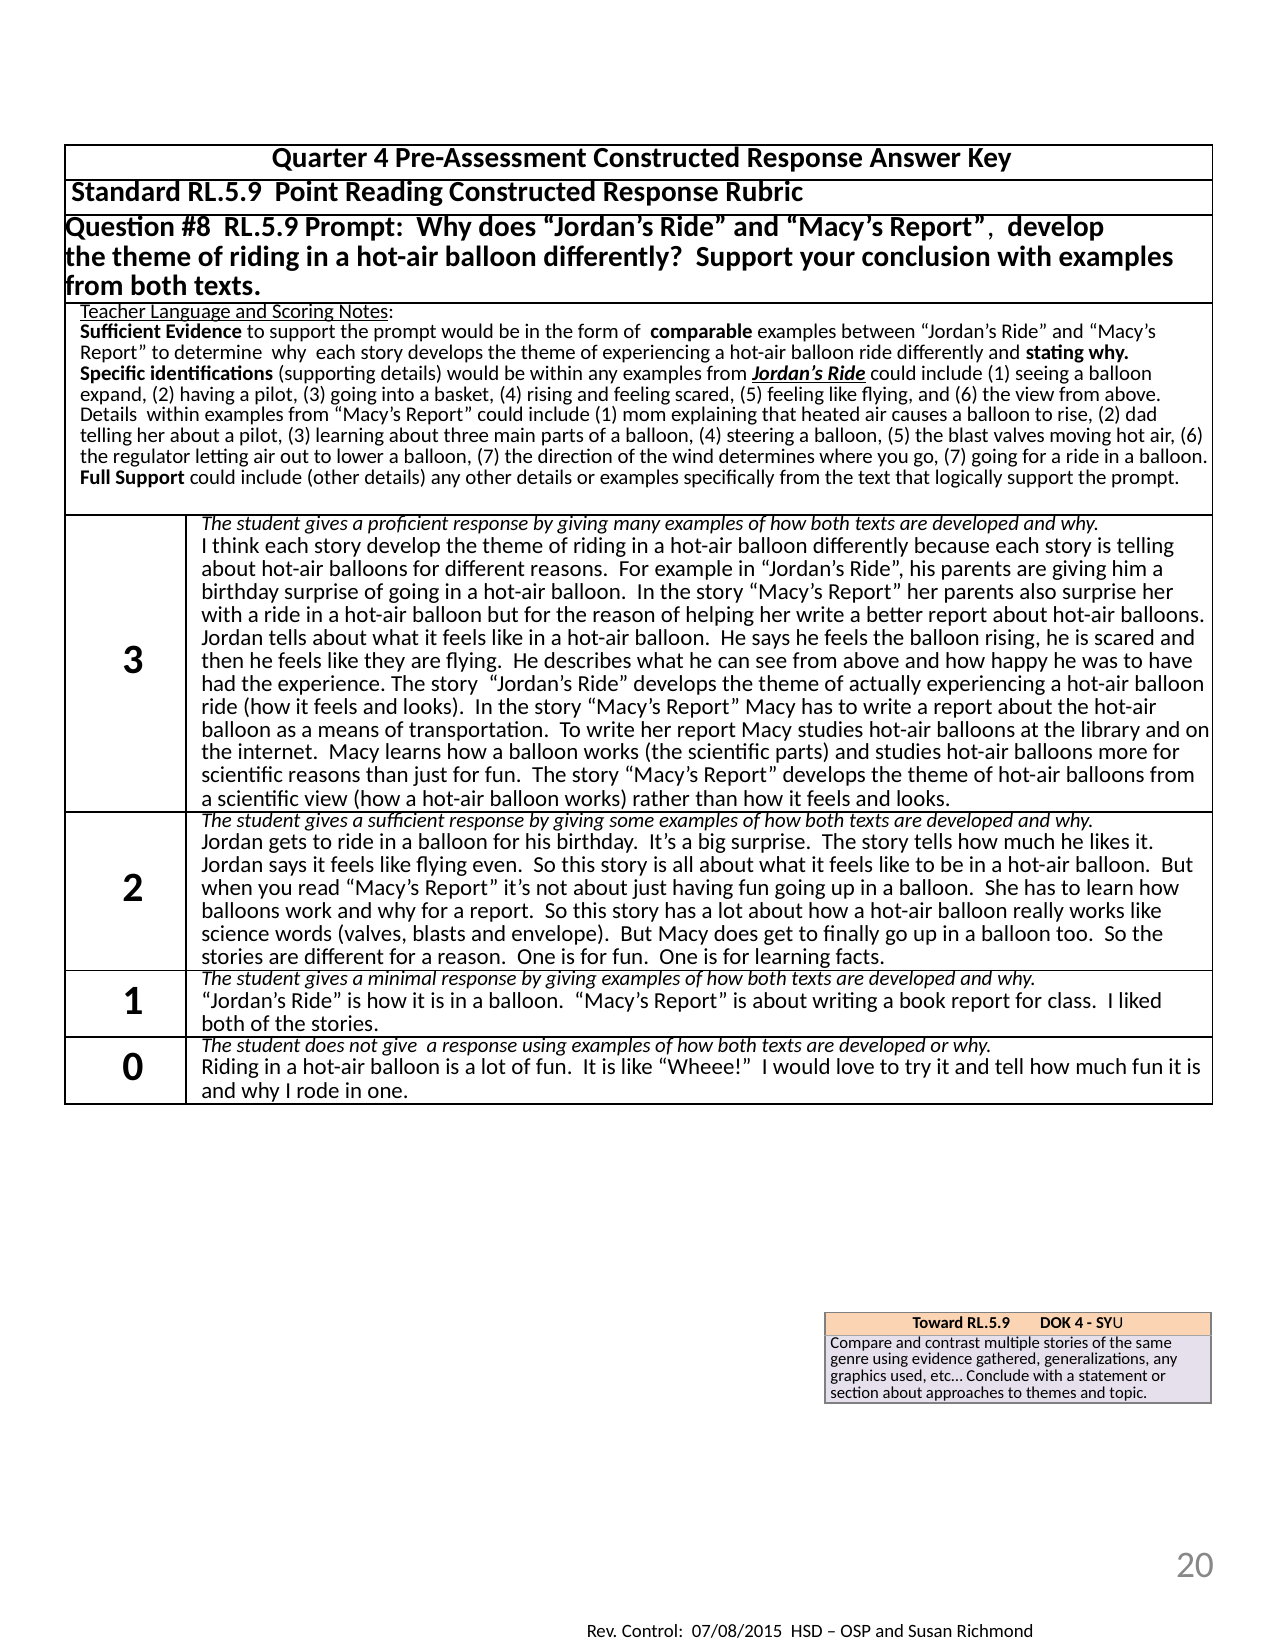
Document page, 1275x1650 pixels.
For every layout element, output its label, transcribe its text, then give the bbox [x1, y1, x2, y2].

table_cell The student gives a proficient response by giving many examples of how both texts are developed and why. I think each story develop the theme of riding in a hot-air balloon differently because each story is telling about hot-air balloons for different reasons. For example in “Jordan’s Ride”, his parents are giving him a birthday surprise of going in a hot-air balloon. In the story “Macy’s Report” her parents also surprise her with a ride in a hot-air balloon but for the reason of helping her write a better report about hot-air balloons. Jordan tells about what it feels like in a hot-air balloon. He says he feels the balloon rising, he is scared and then he feels like they are flying. He describes what he can see from above and how happy he was to have had the experience. The story “Jordan’s Ride” develops the theme of actually experiencing a hot-air balloon ride (how it feels and looks). In the story “Macy’s Report” Macy has to write a report about the hot-air balloon as a means of transportation. To write her report Macy studies hot-air balloons at the library and on the internet. Macy learns how a balloon works (the scientific parts) and studies hot-air balloons more for scientific reasons than just for fun. The story “Macy’s Report” develops the theme of hot-air balloons from a scientific view (how a hot-air balloon works) rather than how it feels and looks. [187, 516, 1212, 811]
table_cell The student gives a minimal response by giving examples of how both texts are developed and why. “Jordan’s Ride” is how it is in a balloon. “Macy’s Report” is about writing a book report for class. I liked both of the stories. [187, 971, 1212, 1036]
table_cell Question #8 RL.5.9 Prompt: Why does “Jordan’s Ride” and “Macy’s Report”, develop the theme of riding in a hot-air balloon differently? Support your conclusion with examples from both texts. [66, 216, 1212, 302]
table_cell 2 [66, 813, 185, 970]
table_cell Standard RL.5.9 Point Reading Constructed Response Rubric [66, 181, 1212, 214]
table_header Quarter 4 Pre-Assessment Constructed Response Answer Key [66, 146, 1212, 179]
table_header Toward RL.5.9 DOK 4 - SYU [826, 1313, 1210, 1335]
table_cell The student does not give a response using examples of how both texts are developed or why. Riding in a hot-air balloon is a lot of fun. It is like “Wheee!” I would love to try it and tell how much fun it is and why I rode in one. [187, 1038, 1212, 1103]
table_cell 0 [66, 1038, 185, 1103]
table_cell The student gives a sufficient response by giving some examples of how both texts are developed and why. Jordan gets to ride in a balloon for his birthday. It’s a big surprise. The story tells how much he likes it. Jordan says it feels like flying even. So this story is all about what it feels like to be in a hot-air balloon. But when you read “Macy’s Report” it’s not about just having fun going up in a balloon. She has to learn how balloons work and why for a report. So this story has a lot about how a hot-air balloon really works like science words (valves, blasts and envelope). But Macy does get to finally go up in a balloon too. So the stories are different for a reason. One is for fun. One is for learning facts. [187, 813, 1212, 970]
slide_number 20 [1075, 1537, 1214, 1587]
table_cell Teacher Language and Scoring Notes: Sufficient Evidence to support the prompt would be in the form of comparable examples between “Jordan’s Ride” and “Macy’s Report” to determine why each story develops the theme of experiencing a hot-air balloon ride differently and stating why. Specific identifications (supporting details) would be within any examples from Jordan’s Ride could include (1) seeing a balloon expand, (2) having a pilot, (3) going into a basket, (4) rising and feeling scared, (5) feeling like flying, and (6) the view from above. Details within examples from “Macy’s Report” could include (1) mom explaining that heated air causes a balloon to rise, (2) dad telling her about a pilot, (3) learning about three main parts of a balloon, (4) steering a balloon, (5) the blast valves moving hot air, (6) the regulator letting air out to lower a balloon, (7) the direction of the wind determines where you go, (7) going for a ride in a balloon. Full Support could include (other details) any other details or examples specifically from the text that logically support the prompt. [66, 304, 1212, 514]
table_cell 3 [66, 516, 185, 811]
table_cell Compare and contrast multiple stories of the same genre using evidence gathered, generalizations, any graphics used, etc… Conclude with a statement or section about approaches to themes and topic. [826, 1336, 1210, 1402]
table_cell 1 [66, 971, 185, 1036]
